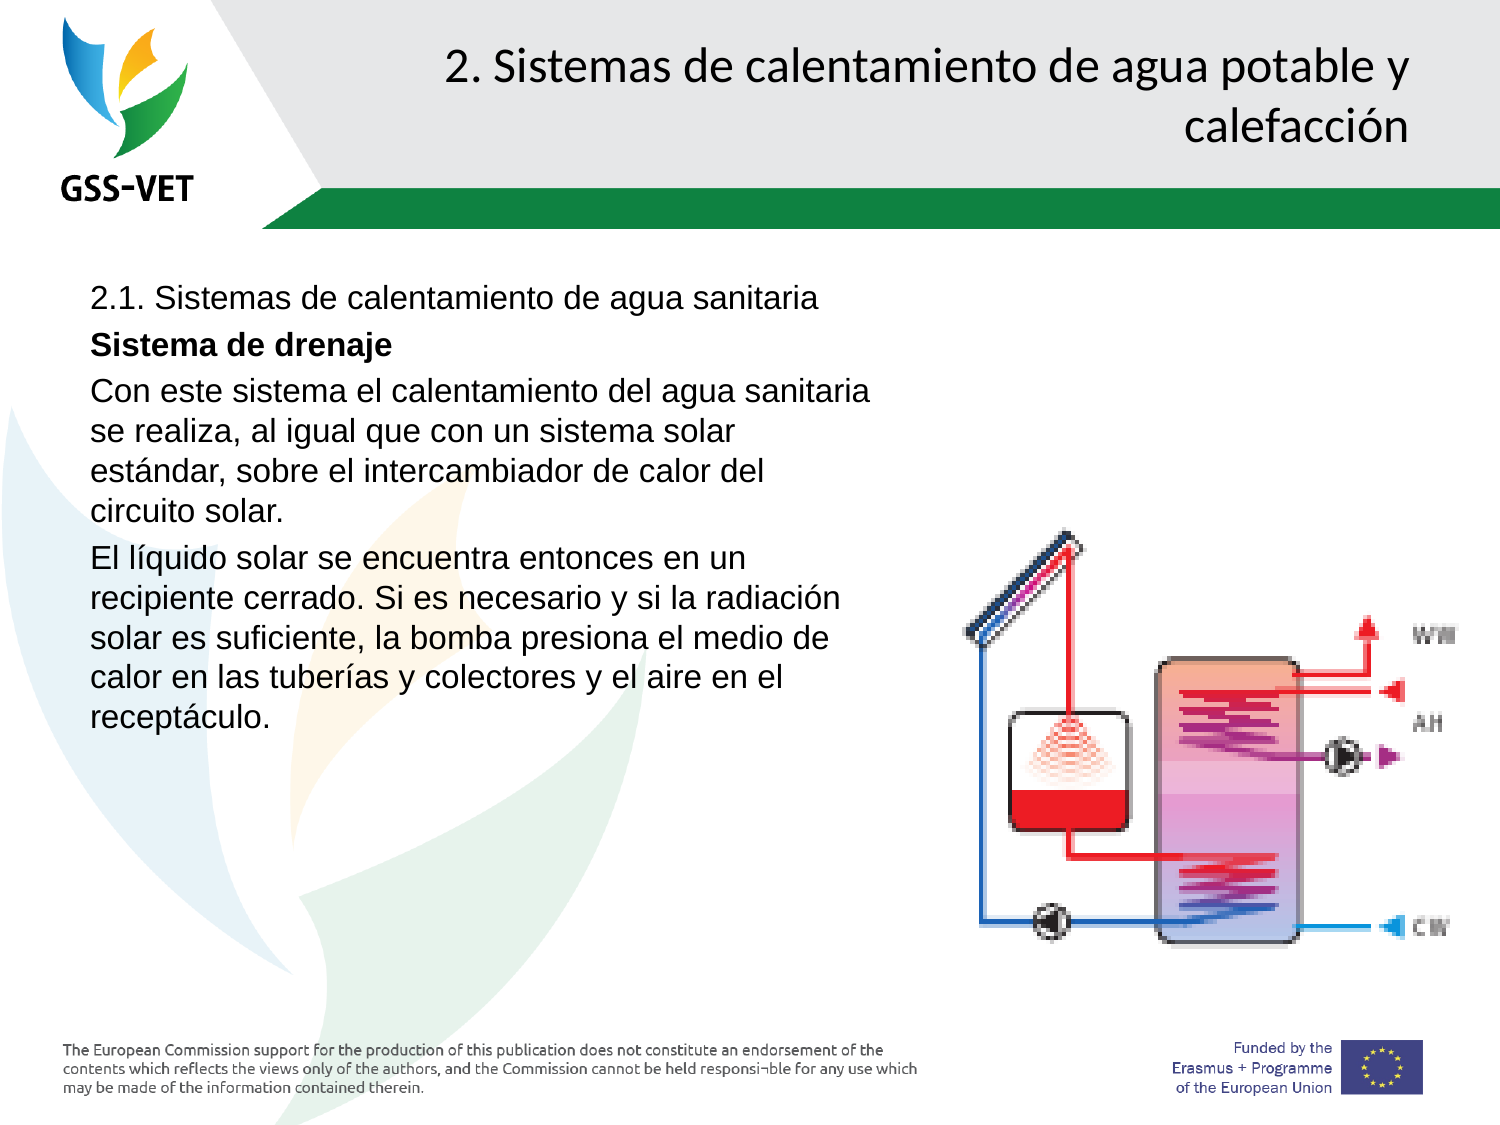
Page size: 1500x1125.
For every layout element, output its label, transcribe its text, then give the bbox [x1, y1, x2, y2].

list 2.1. Sistemas de calentamiento de agua sanitaria Sistema de drenaje Con este sistema el calentamiento del agua sanitaria se realiza, al igual que con un sistema solar estándar, sobre el intercambiador de calor del circuito solar. El líquido solar se encuentra entonces en un recipiente cerrado. Si es necesario y si la radiación solar es suficiente, la bomba presiona el medio de calor en las tuberías y colectores y el aire en el receptáculo. [75, 268, 892, 1012]
picture [0, 0, 1500, 1125]
title 2. Sistemas de calentamiento de agua potable y calefacción [324, 0, 1425, 185]
